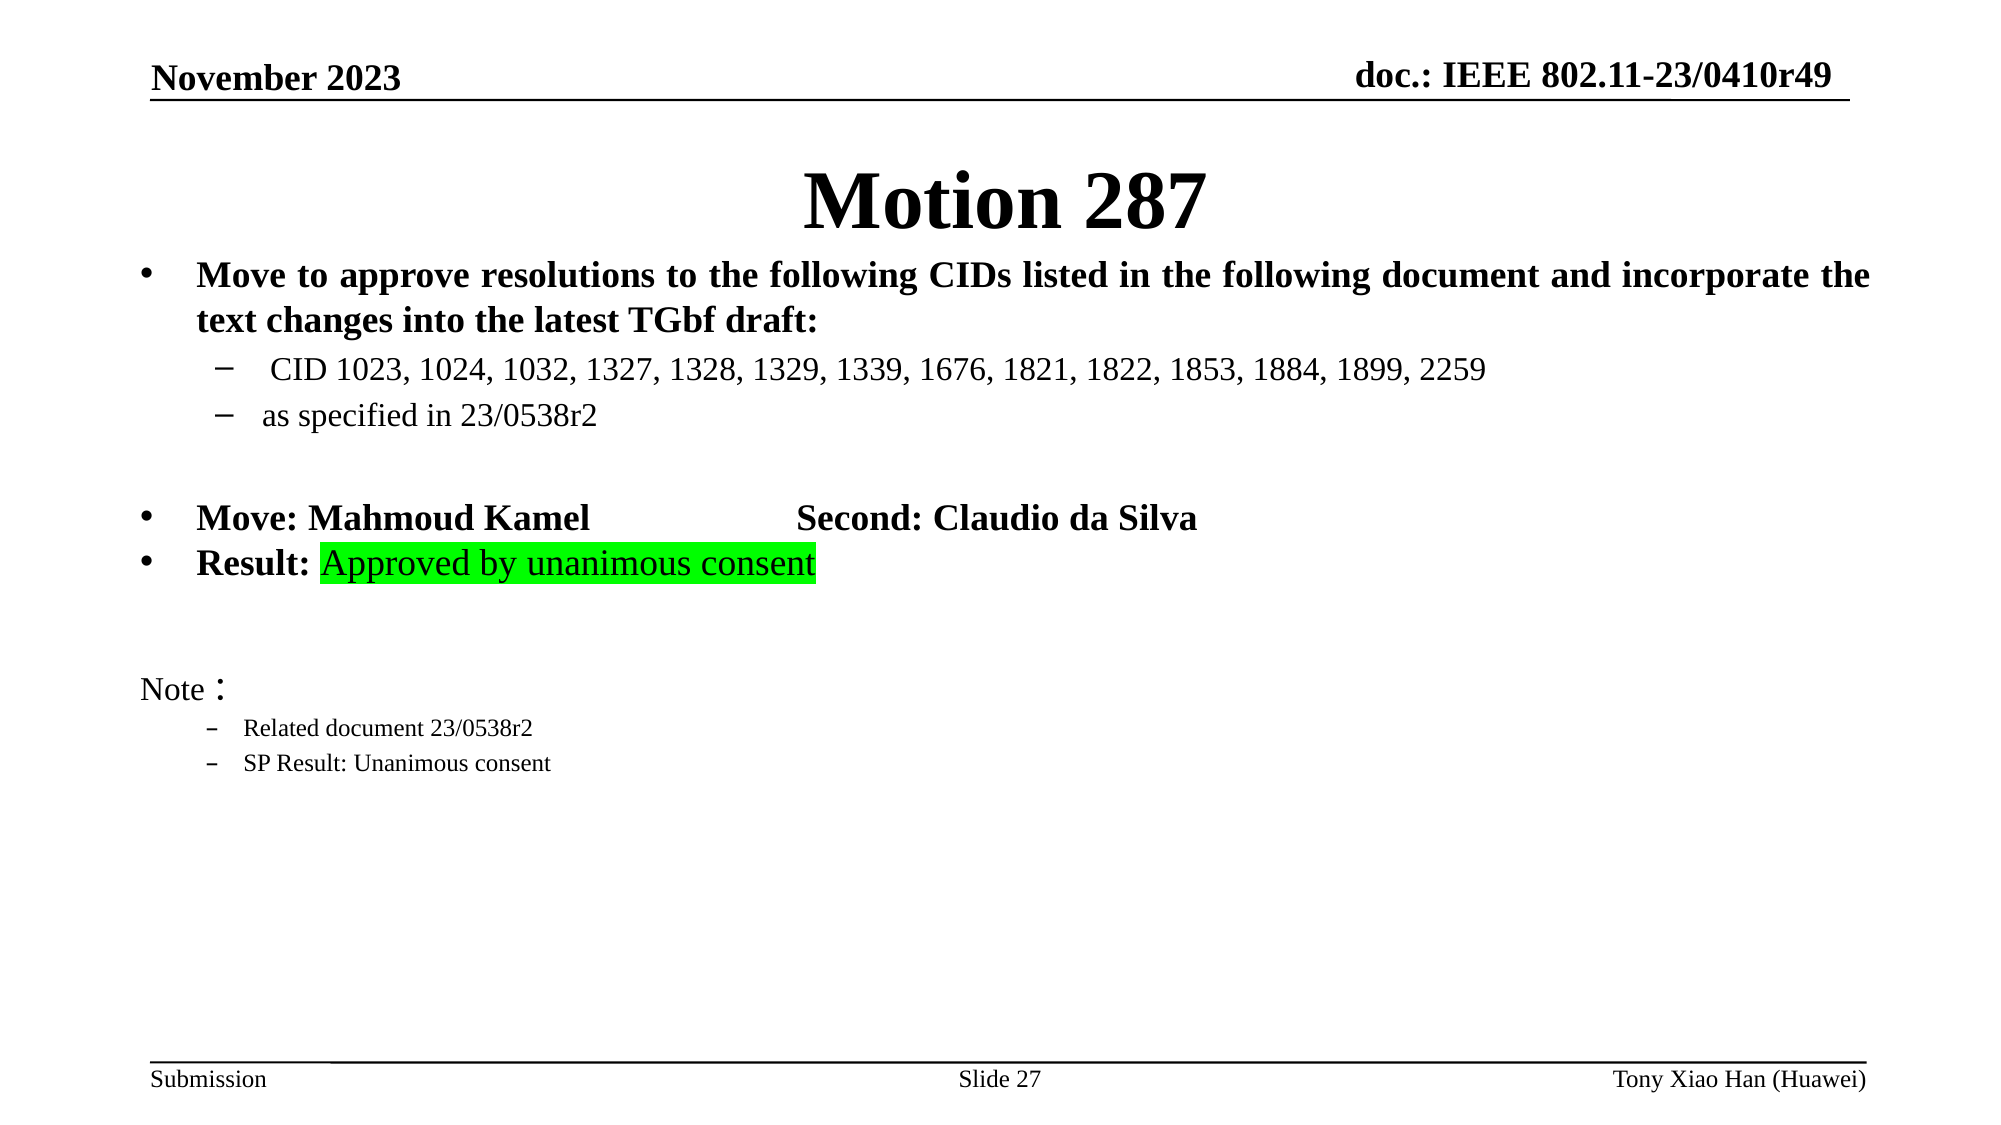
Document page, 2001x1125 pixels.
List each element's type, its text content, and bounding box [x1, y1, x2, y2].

text_box Move to approve resolutions to the following CIDs listed in the following document and incorporate the text changes into the latest TGbf draft: CID 1023, 1024, 1032, 1327, 1328, 1329, 1339, 1676, 1821, 1822, 1853, 1884, 1899, 2259 as specified in 23/0538r2 Move: Mahmoud Kamel Second: Claudio da Silva Result: Approved by unanimous consent Note： Related document 23/0538r2 SP Result: Unanimous consent [125, 212, 1888, 900]
text_box Motion 287 [368, 137, 1644, 212]
